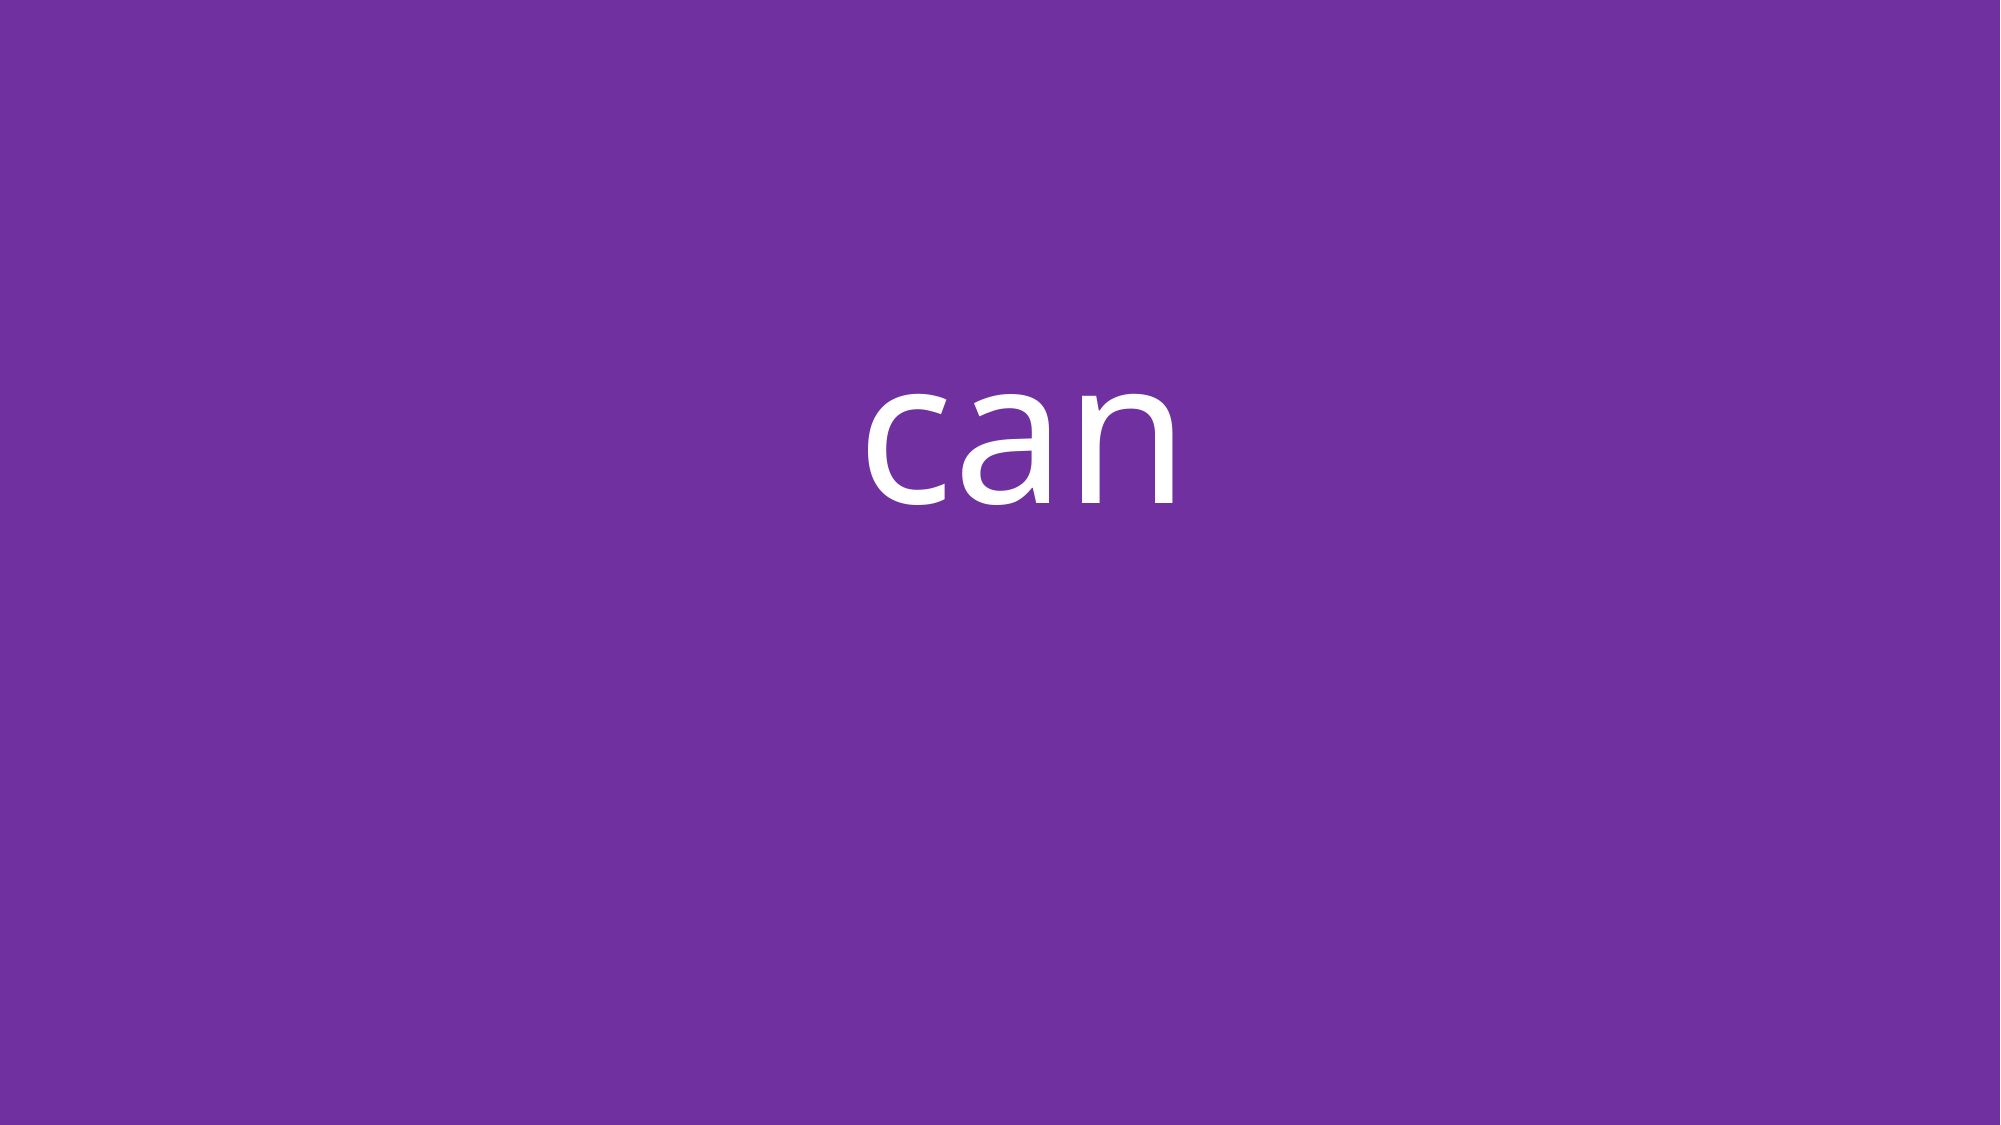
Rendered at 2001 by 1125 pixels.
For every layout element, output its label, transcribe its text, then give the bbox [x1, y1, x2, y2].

text_box can [533, 295, 1515, 551]
